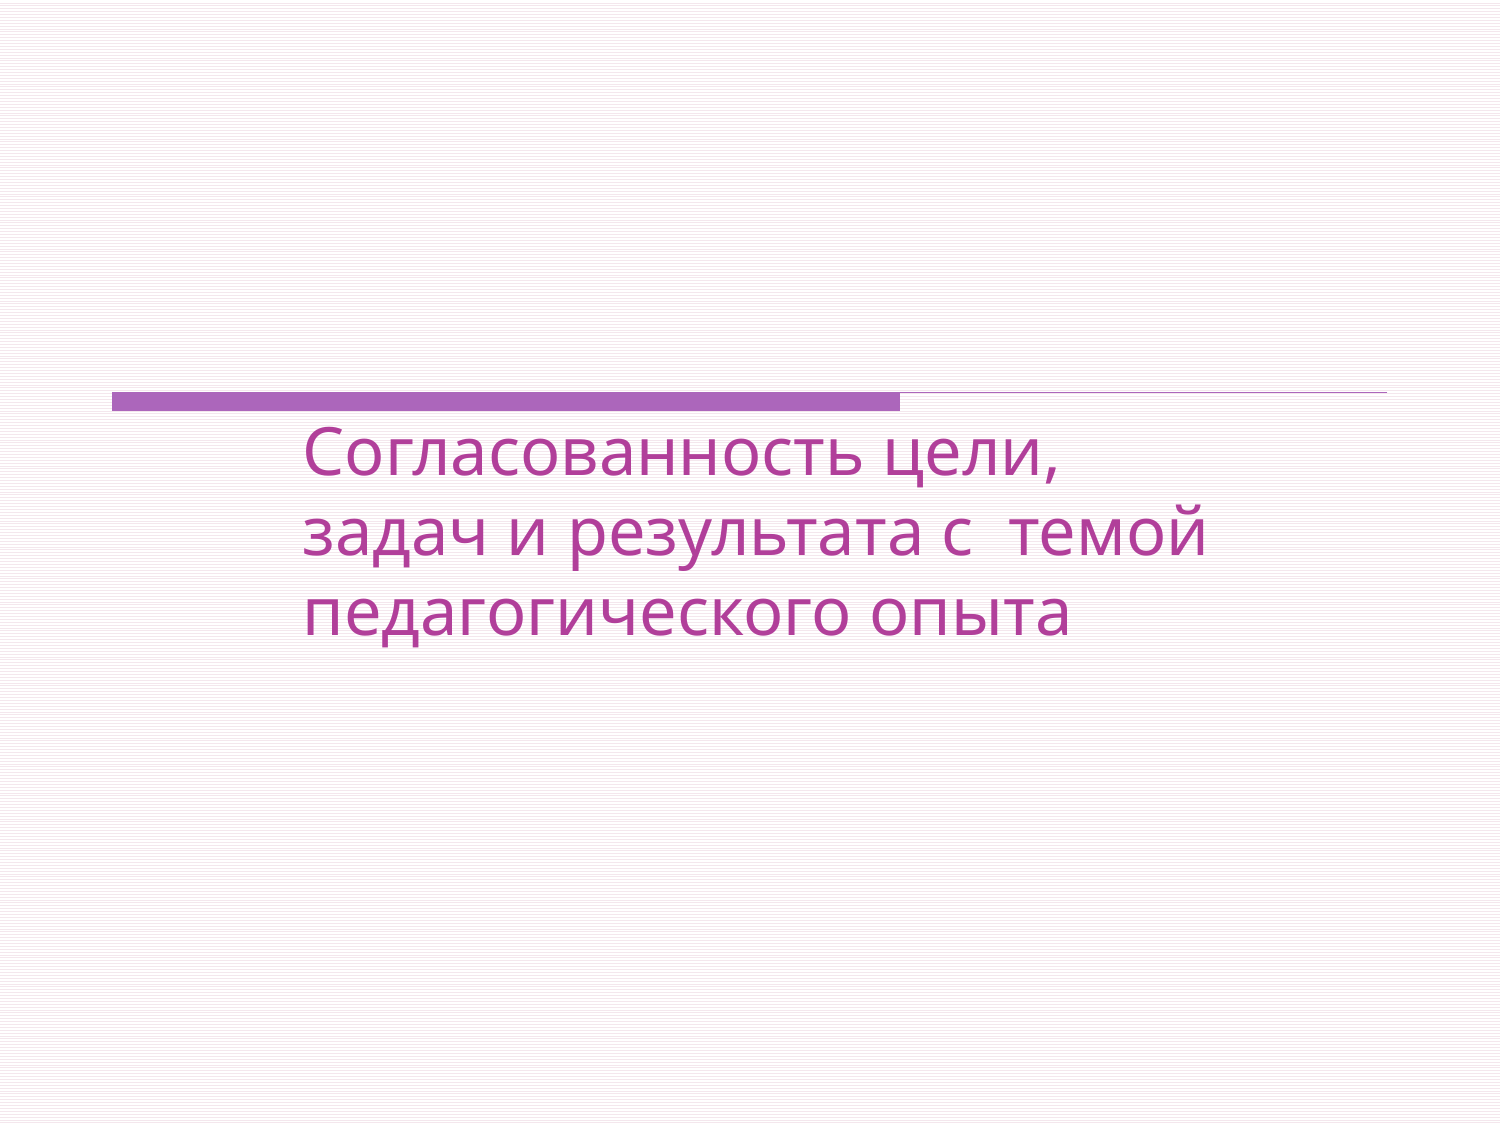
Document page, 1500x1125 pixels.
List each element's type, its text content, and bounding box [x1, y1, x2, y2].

title Cогласованность цели, задач и результата с темой педагогического опыта [287, 337, 1238, 657]
